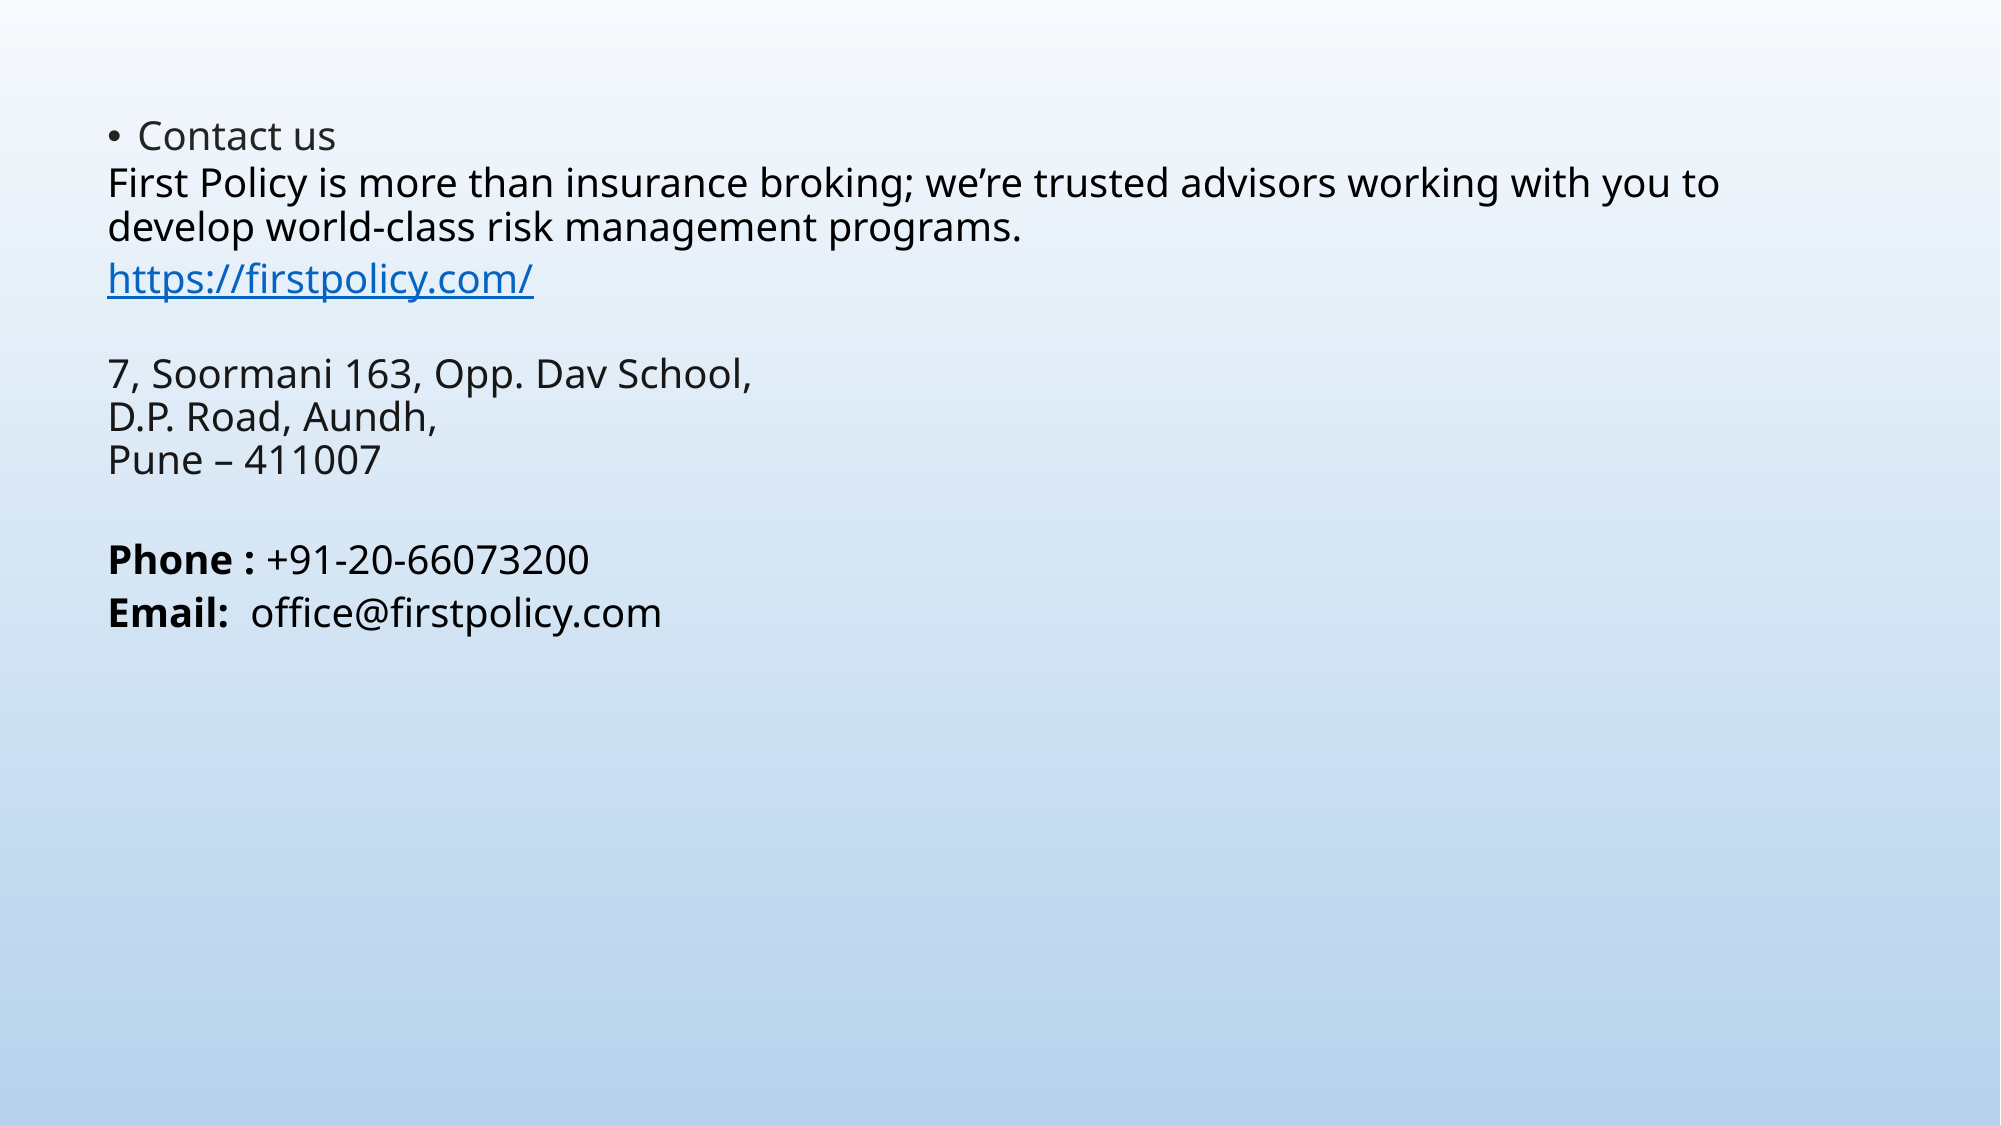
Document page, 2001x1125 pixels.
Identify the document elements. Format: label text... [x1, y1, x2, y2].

list Contact us First Policy is more than insurance broking; we’re trusted advisors working with you to develop world-class risk management programs. https://firstpolicy.com/ 7, Soormani 163, Opp. Dav School, D.P. Road, Aundh, Pune – 411007 Phone : +91-20-66073200 Email: office@firstpolicy.com [92, 108, 1818, 823]
